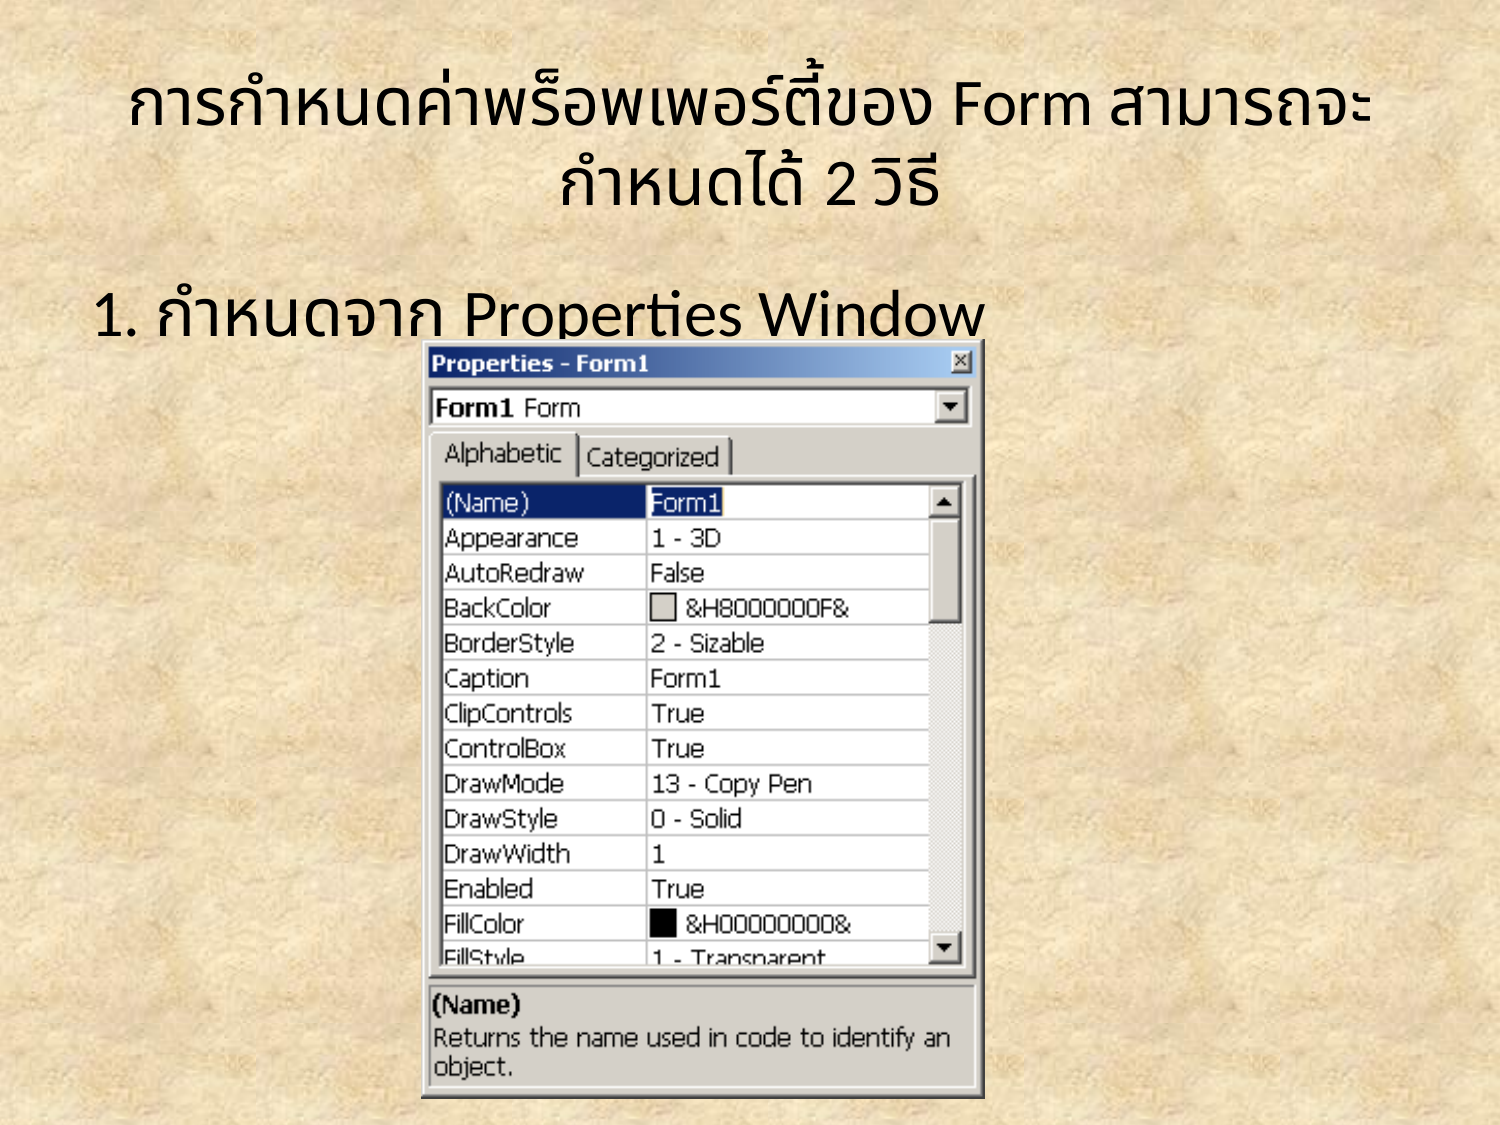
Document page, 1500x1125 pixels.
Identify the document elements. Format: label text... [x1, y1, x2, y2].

list 1. กำหนดจาก Properties Window [75, 262, 1425, 1005]
title การกำหนดค่าพร็อพเพอร์ตี้ของ Form สามารถจะกำหนดได้ 2 วิธี [75, 45, 1425, 233]
picture [0, 0, 1500, 1125]
